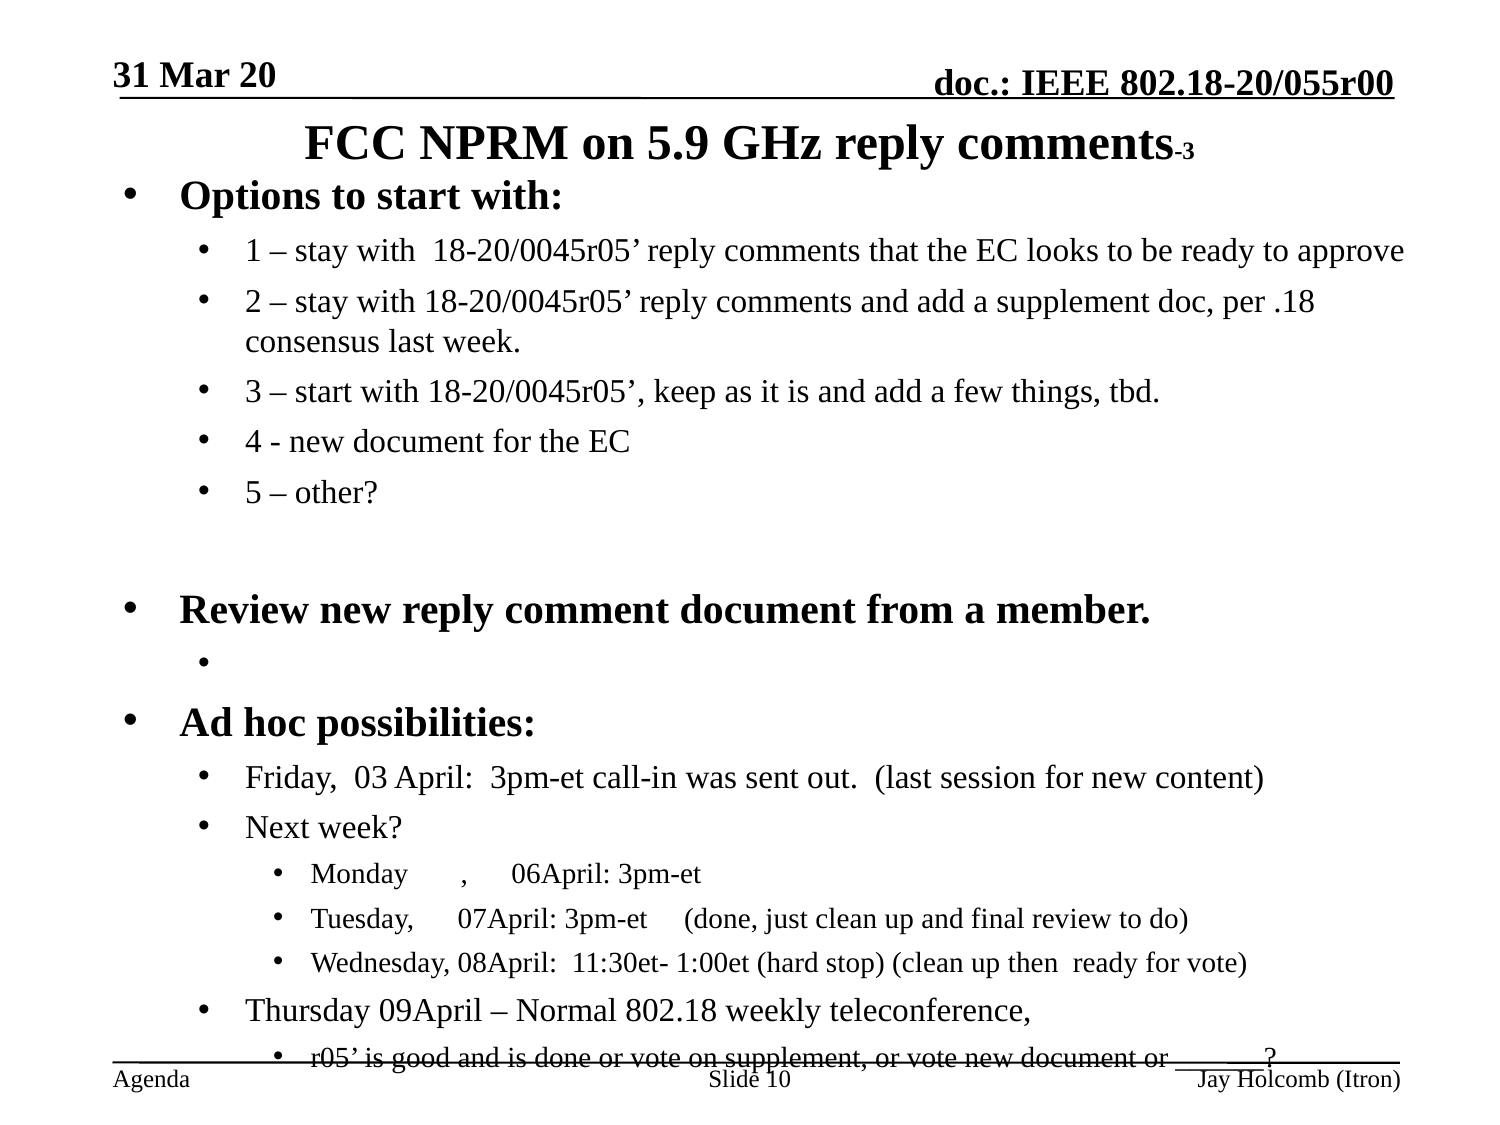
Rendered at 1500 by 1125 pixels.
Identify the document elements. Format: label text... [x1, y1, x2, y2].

title FCC NPRM on 5.9 GHz reply comments-3 [59, 102, 1441, 176]
slide_number Slide 10 [699, 1061, 800, 1123]
footer Jay Holcomb (Itron) [878, 1061, 1402, 1093]
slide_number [112, 49, 488, 95]
list Options to start with: 1 – stay with 18-20/0045r05’ reply comments that the EC looks to be ready to approve 2 – stay with 18-20/0045r05’ reply comments and add a supplement doc, per .18 consensus last week. 3 – start with 18-20/0045r05’, keep as it is and add a few things, tbd. 4 - new document for the EC 5 – other? Review new reply comment document from a member. Ad hoc possibilities: Friday, 03 April: 3pm-et call-in was sent out. (last session for new content) Next week? Monday , 06April: 3pm-et Tuesday, 07April: 3pm-et (done, just clean up and final review to do) Wednesday, 08April: 11:30et- 1:00et (hard stop) (clean up then ready for vote) Thursday 09April – Normal 802.18 weekly teleconference, r05’ is good and is done or vote on supplement, or vote new document or ______? [98, 160, 1460, 1078]
